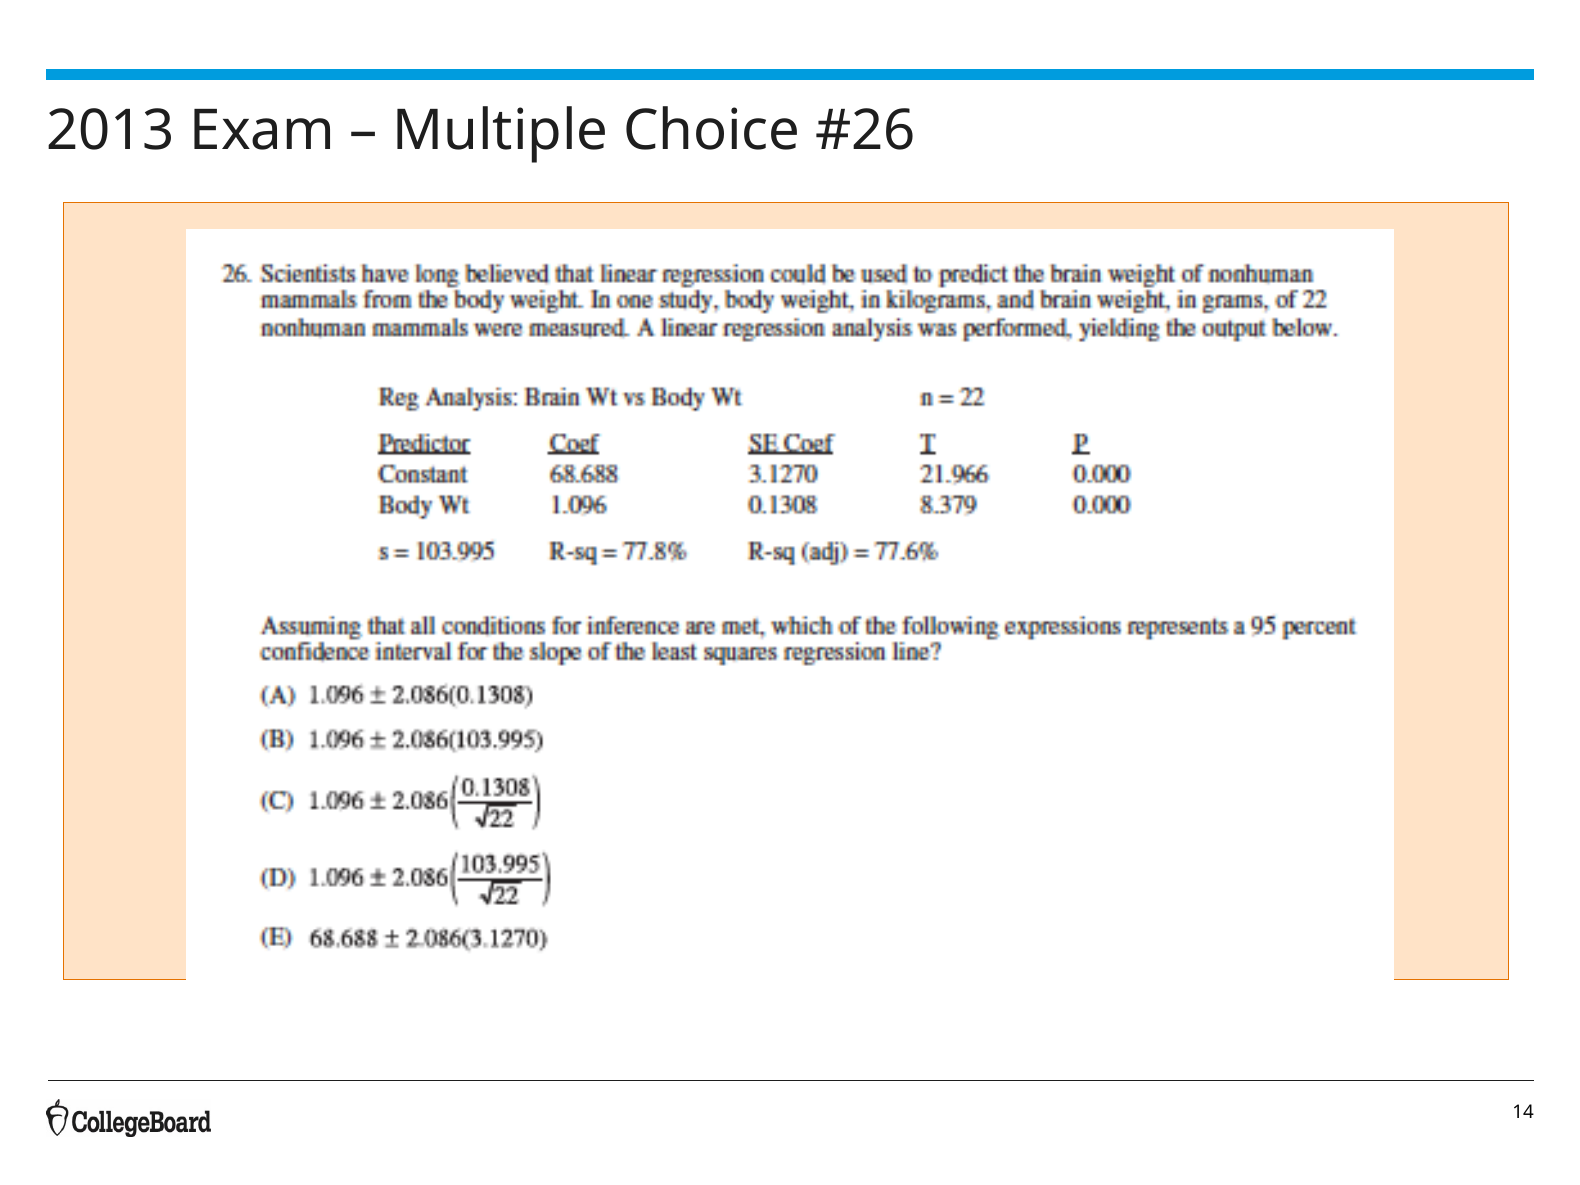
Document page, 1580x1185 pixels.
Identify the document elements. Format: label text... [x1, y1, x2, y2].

picture [46, 1099, 211, 1137]
picture [186, 228, 1394, 1000]
title 2013 Exam – Multiple Choice #26 [45, 92, 1509, 165]
list [63, 202, 1509, 980]
